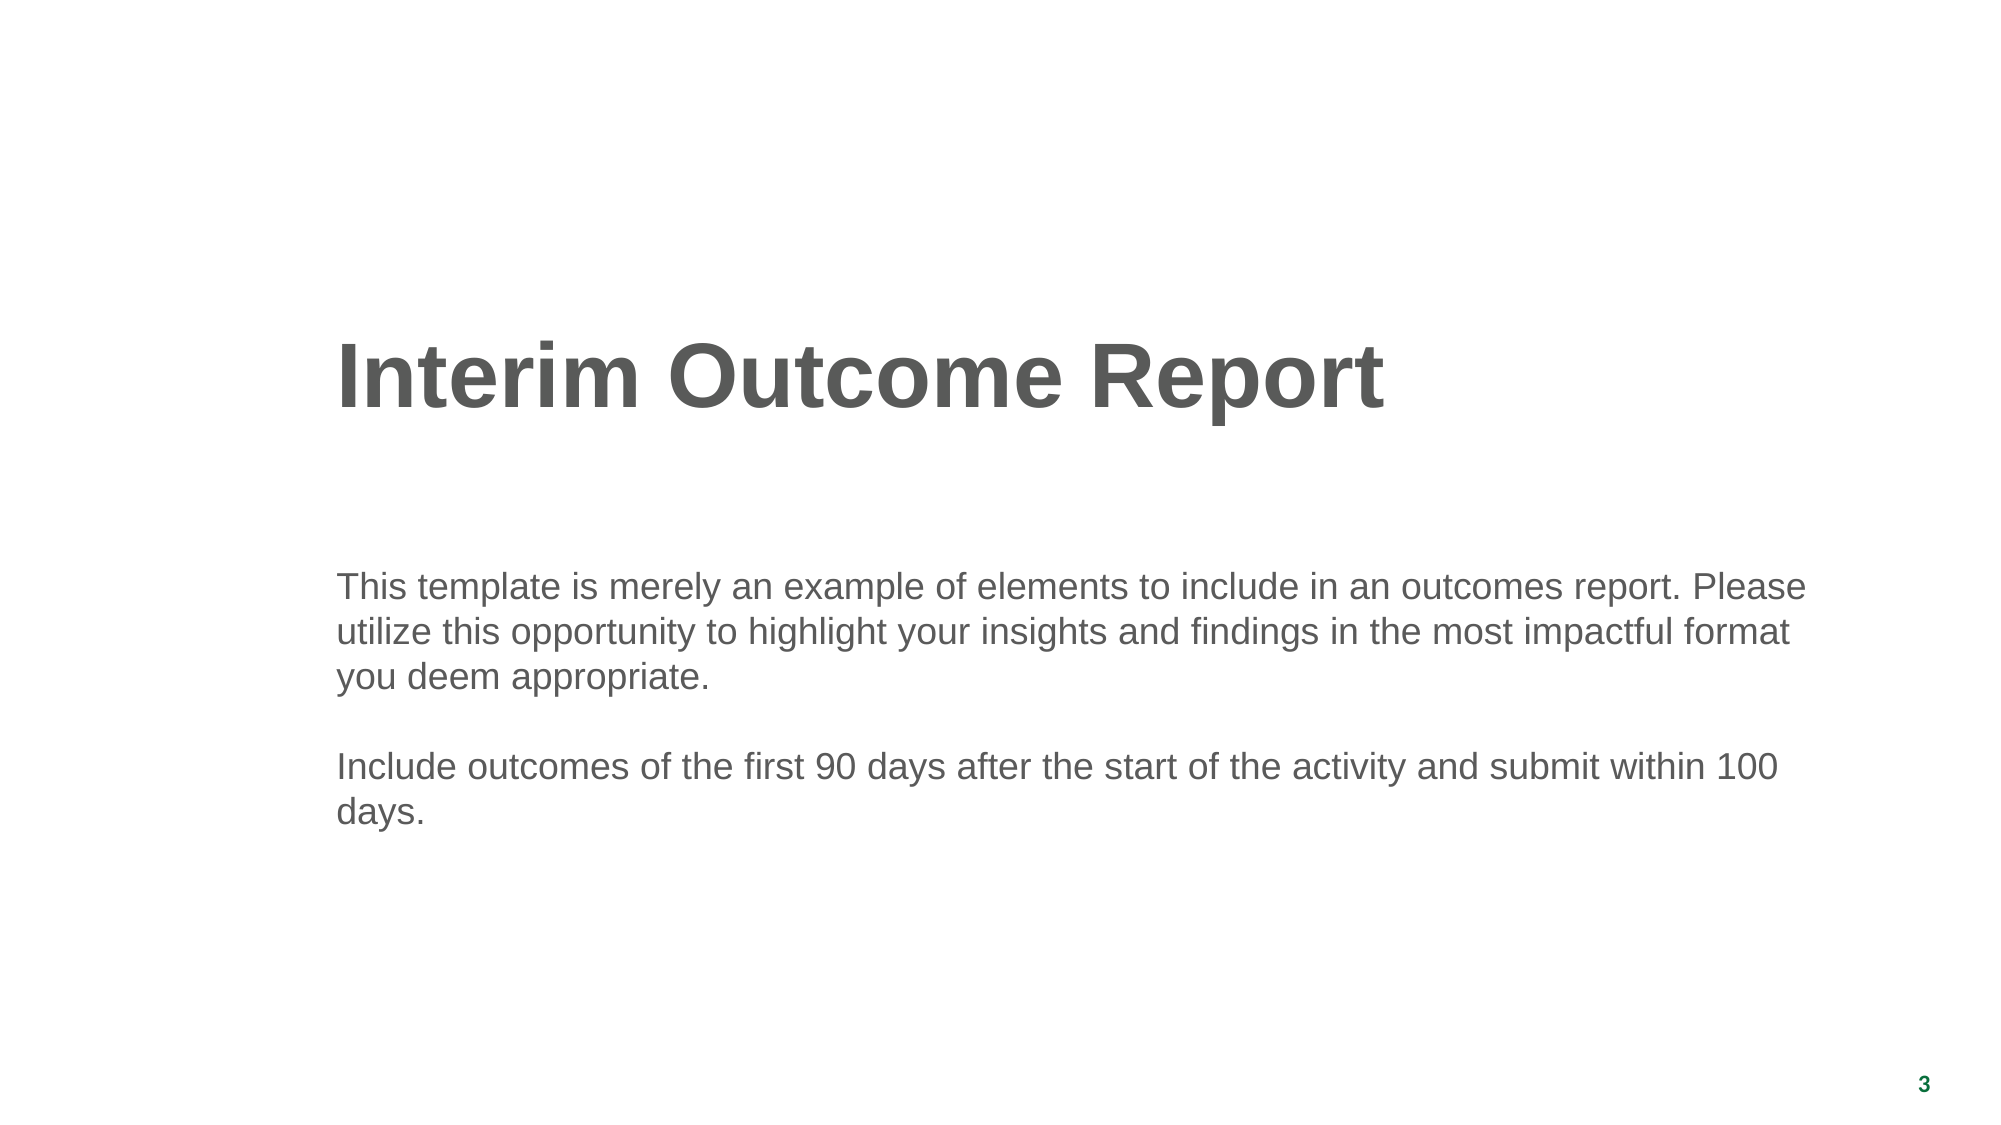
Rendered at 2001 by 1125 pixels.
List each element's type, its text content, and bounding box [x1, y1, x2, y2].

list This template is merely an example of elements to include in an outcomes report. Please utilize this opportunity to highlight your insights and findings in the most impactful format you deem appropriate. Include outcomes of the first 90 days after the start of the activity and submit within 100 days. [336, 649, 1858, 844]
list Interim Outcome Report [336, 328, 1858, 649]
slide_number 3 [1888, 1069, 1960, 1106]
